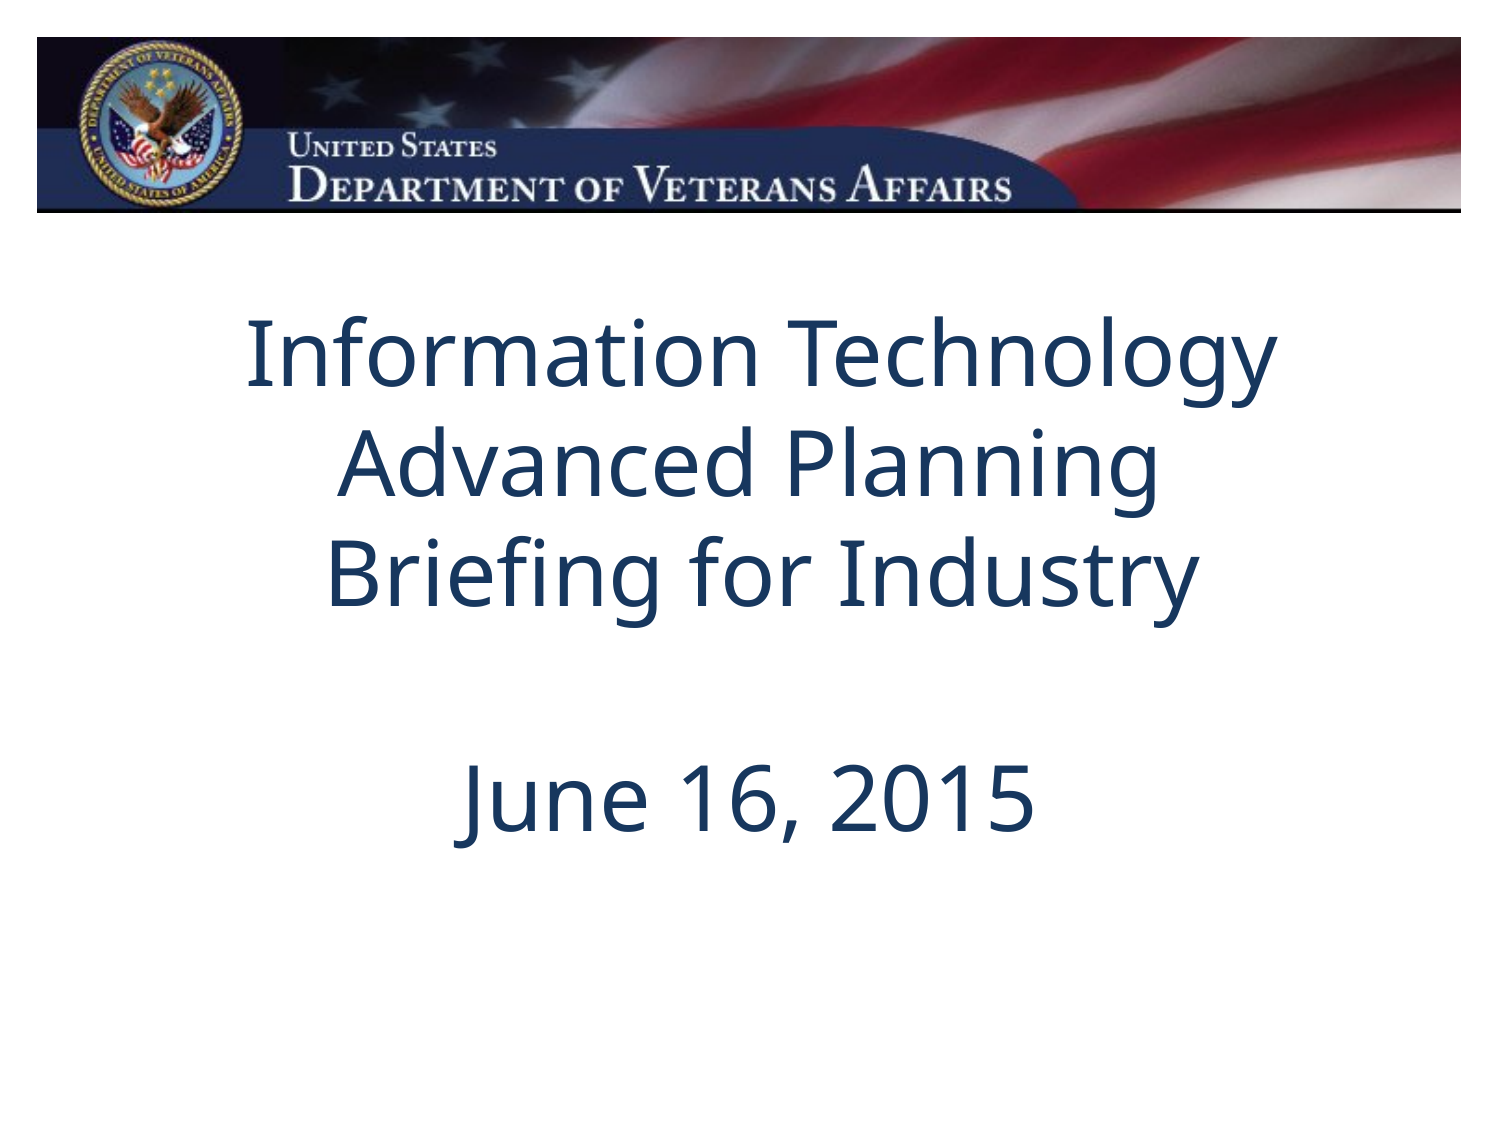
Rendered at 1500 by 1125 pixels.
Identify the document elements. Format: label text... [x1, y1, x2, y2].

title Information Technology Advanced Planning Briefing for Industry [124, 312, 1401, 512]
picture [37, 37, 1461, 213]
text_box June 16, 2015 [0, 512, 1500, 1077]
